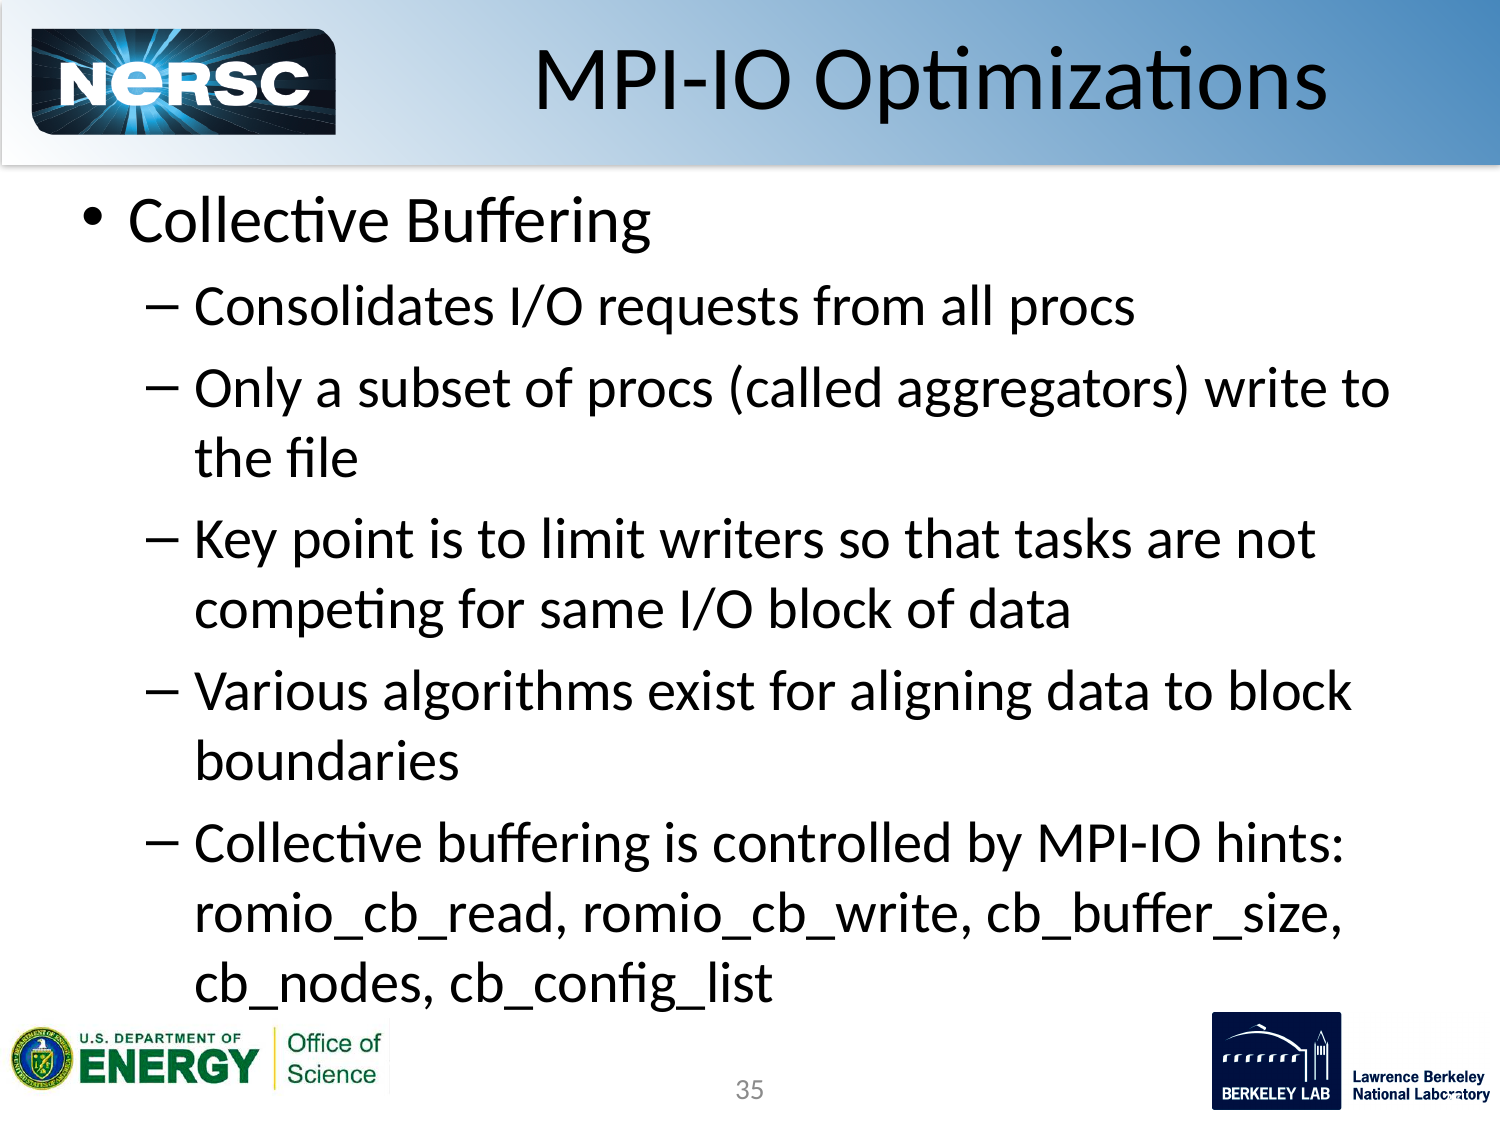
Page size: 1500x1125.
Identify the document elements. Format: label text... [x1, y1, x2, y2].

picture [0, 1012, 390, 1123]
text_box 35 [1419, 1078, 1478, 1125]
list Collective Buffering Consolidates I/O requests from all procs Only a subset of procs (called aggregators) write to the file Key point is to limit writers so that tasks are not competing for same I/O block of data Various algorithms exist for aligning data to block boundaries Collective buffering is controlled by MPI-IO hints: romio_cb_read, romio_cb_write, cb_buffer_size, cb_nodes, cb_config_list [66, 168, 1456, 1022]
title MPI-IO Optimizations [375, 18, 1488, 214]
picture [1212, 1012, 1490, 1110]
picture [24, 24, 338, 138]
